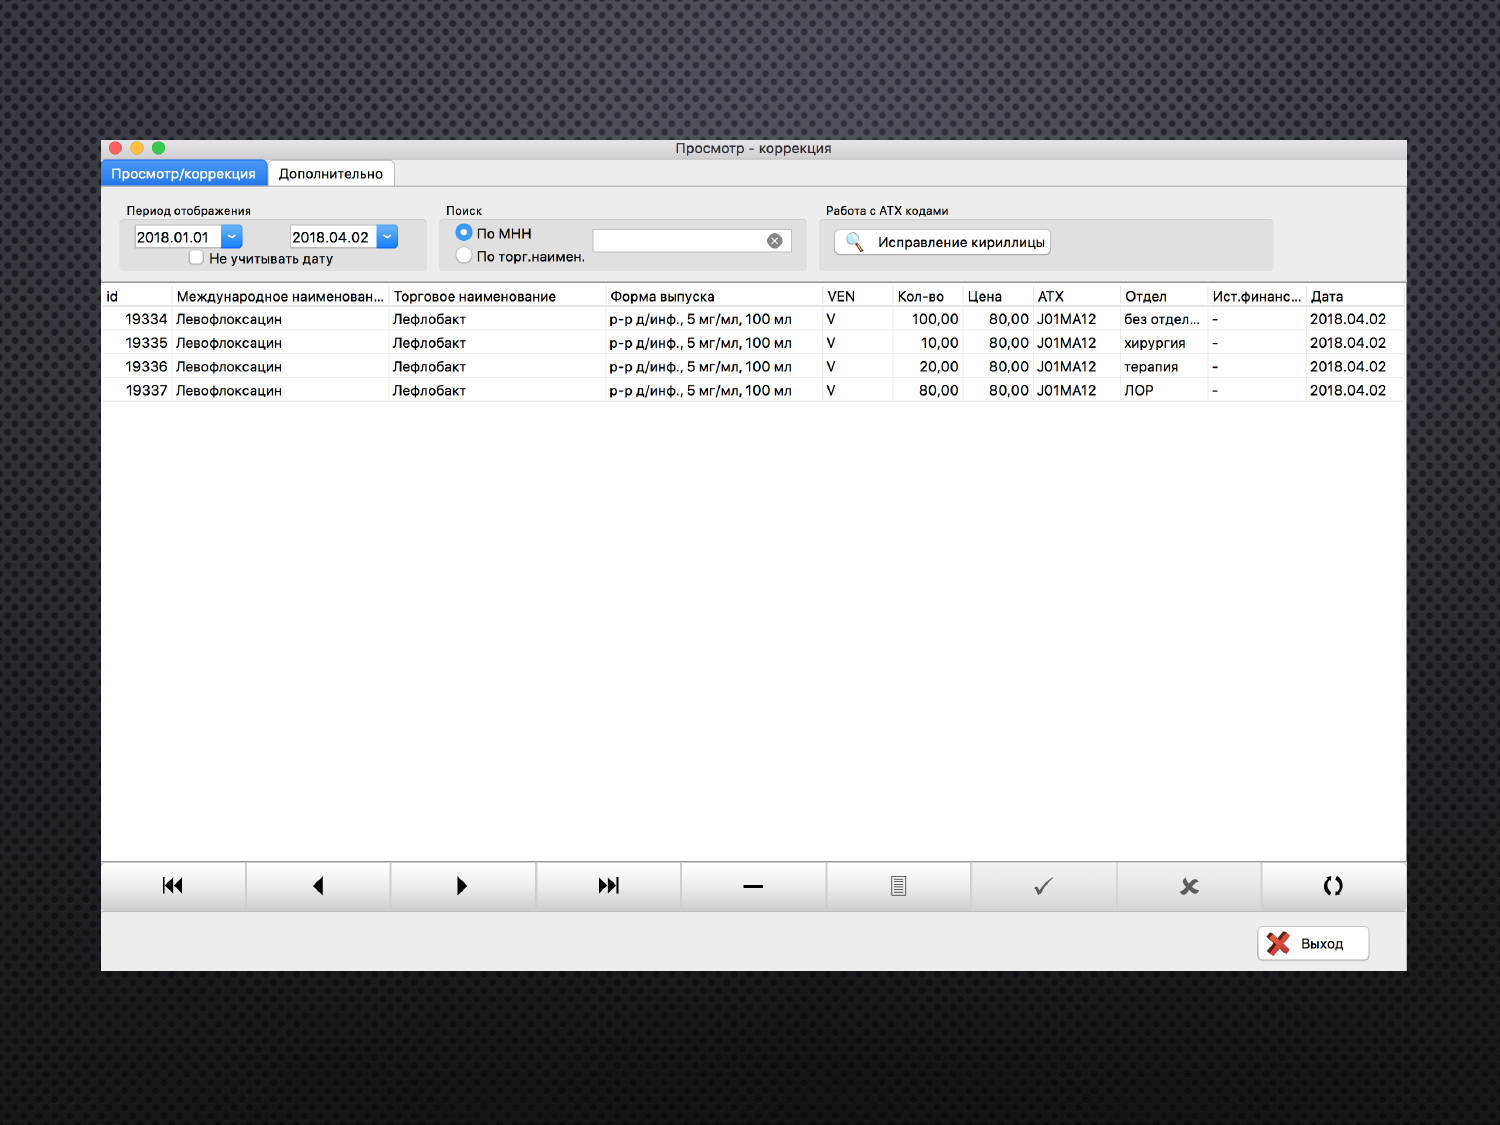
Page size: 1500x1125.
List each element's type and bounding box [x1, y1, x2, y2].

picture [100, 140, 1407, 971]
